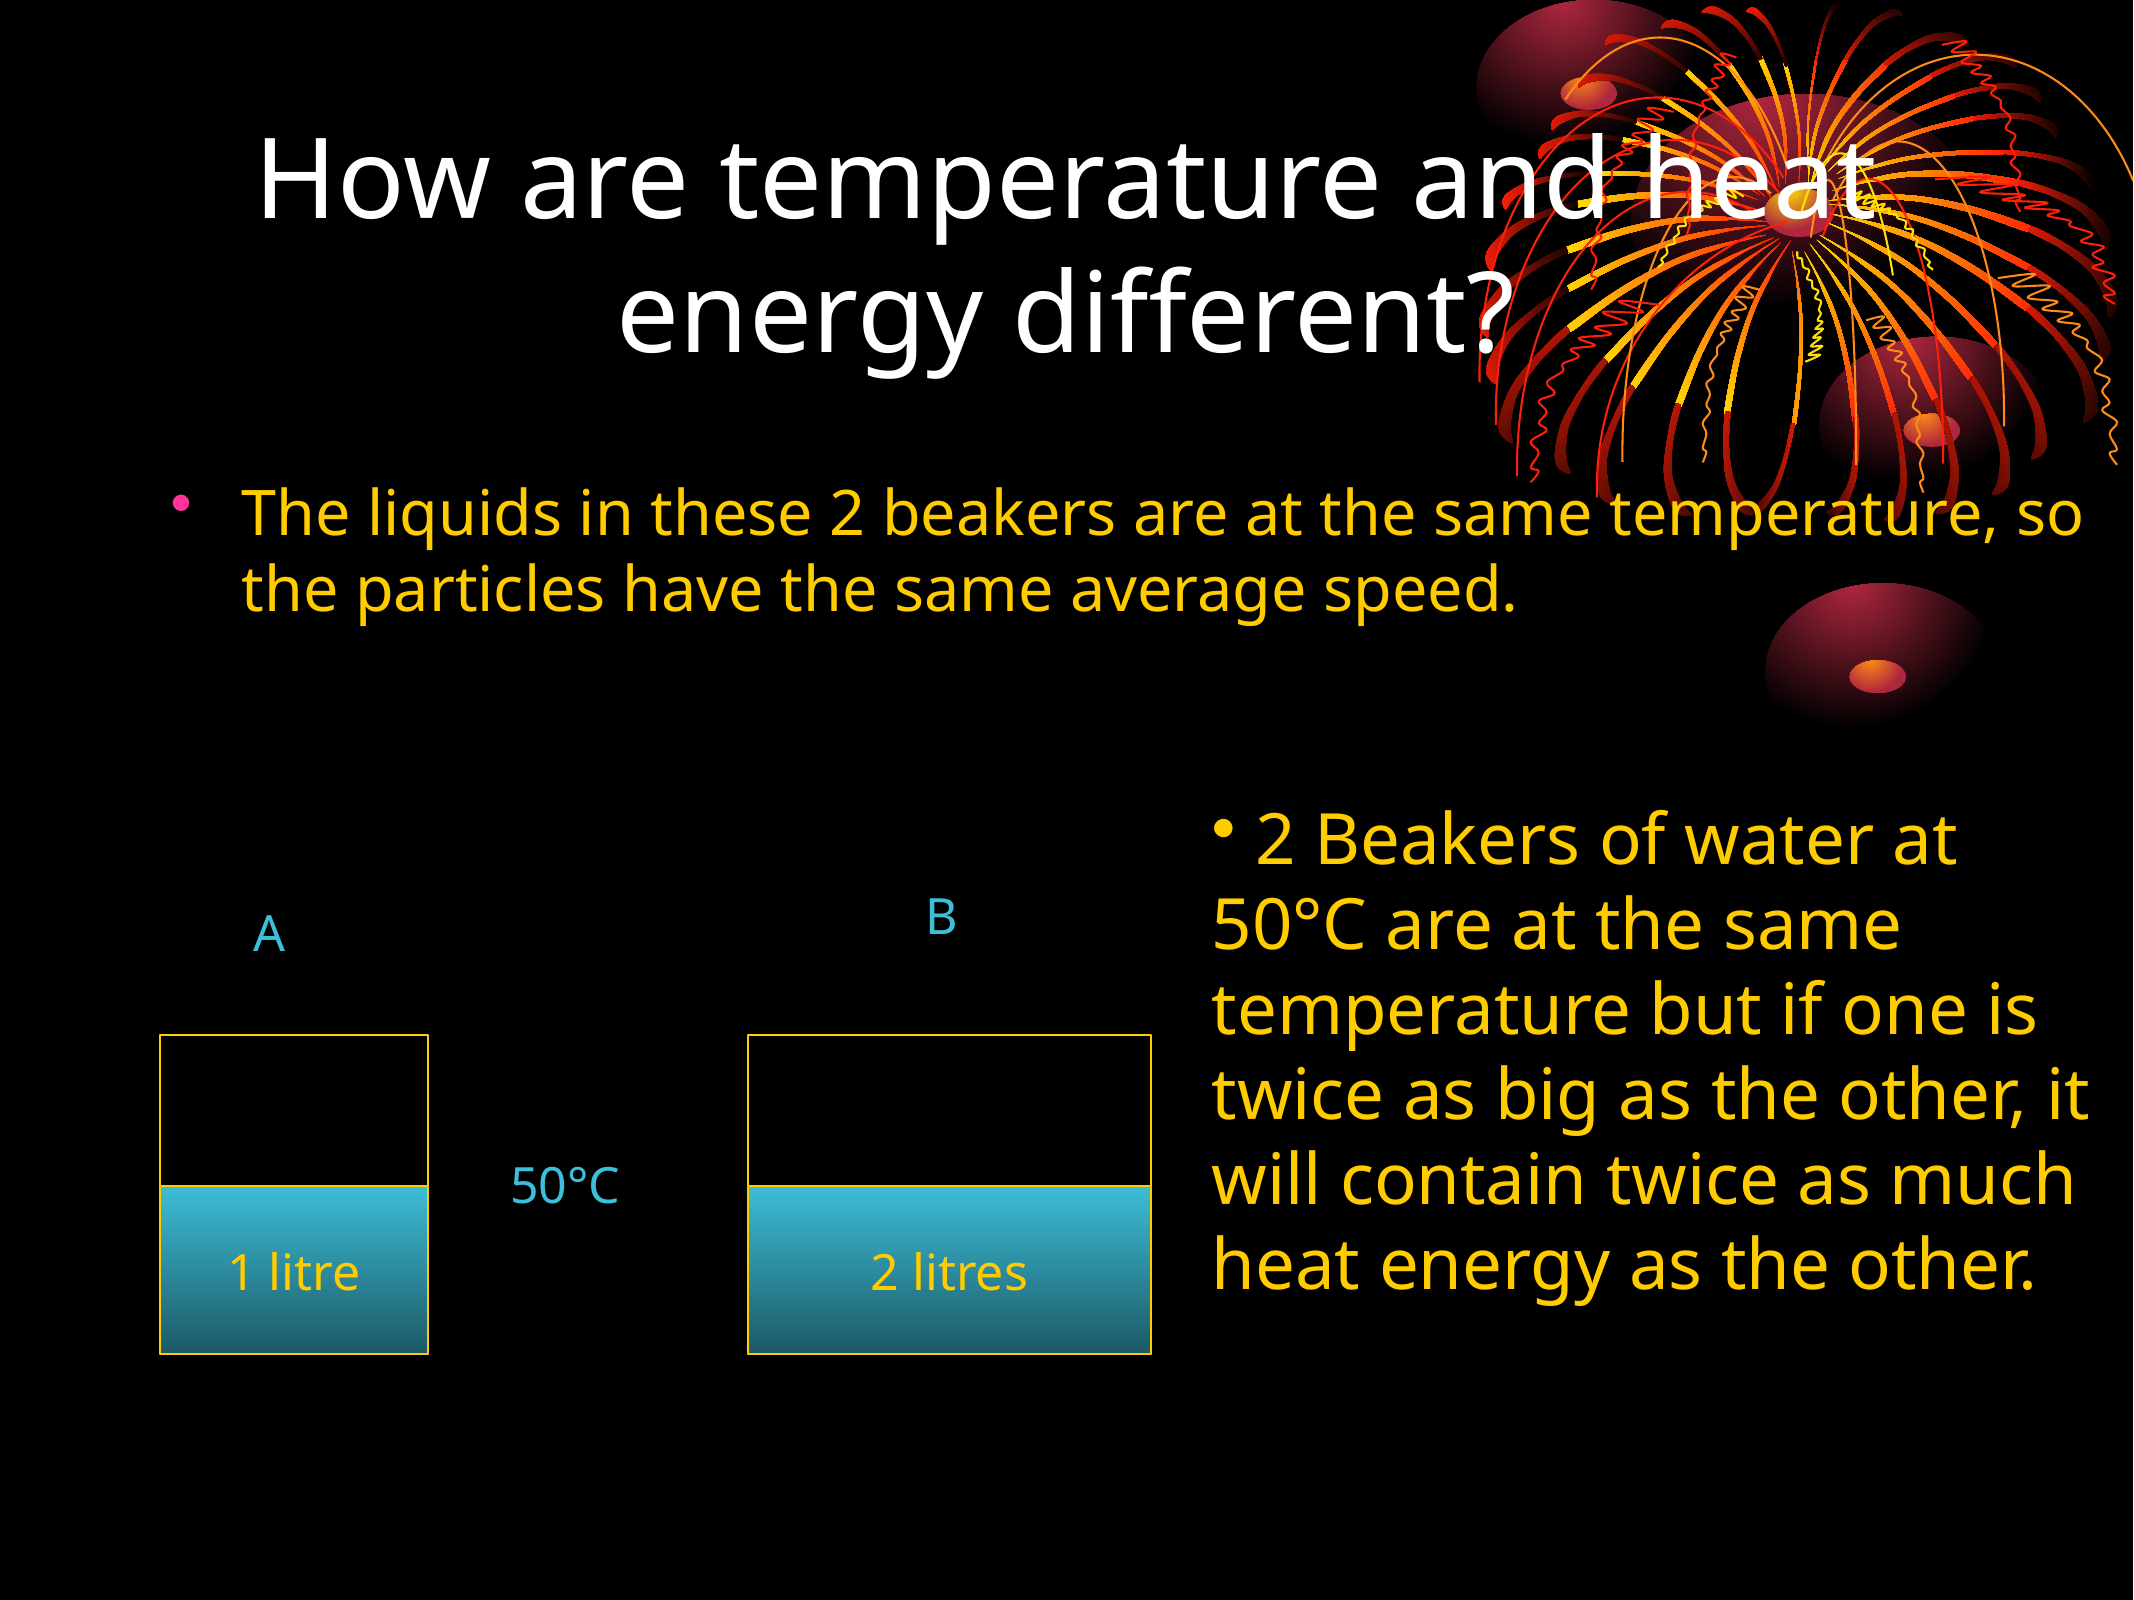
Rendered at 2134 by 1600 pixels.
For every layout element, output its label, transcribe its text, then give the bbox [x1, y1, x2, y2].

list The liquids in these 2 beakers are at the same temperature, so the particles have the same average speed. [159, 461, 2134, 751]
title How are temperature and heat energy different? [159, 69, 1974, 412]
text_box 2 Beakers of water at 50°C are at the same temperature but if one is twice as big as the other, it will contain twice as much heat energy as the other. [1201, 783, 2134, 1315]
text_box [159, 873, 1151, 1355]
